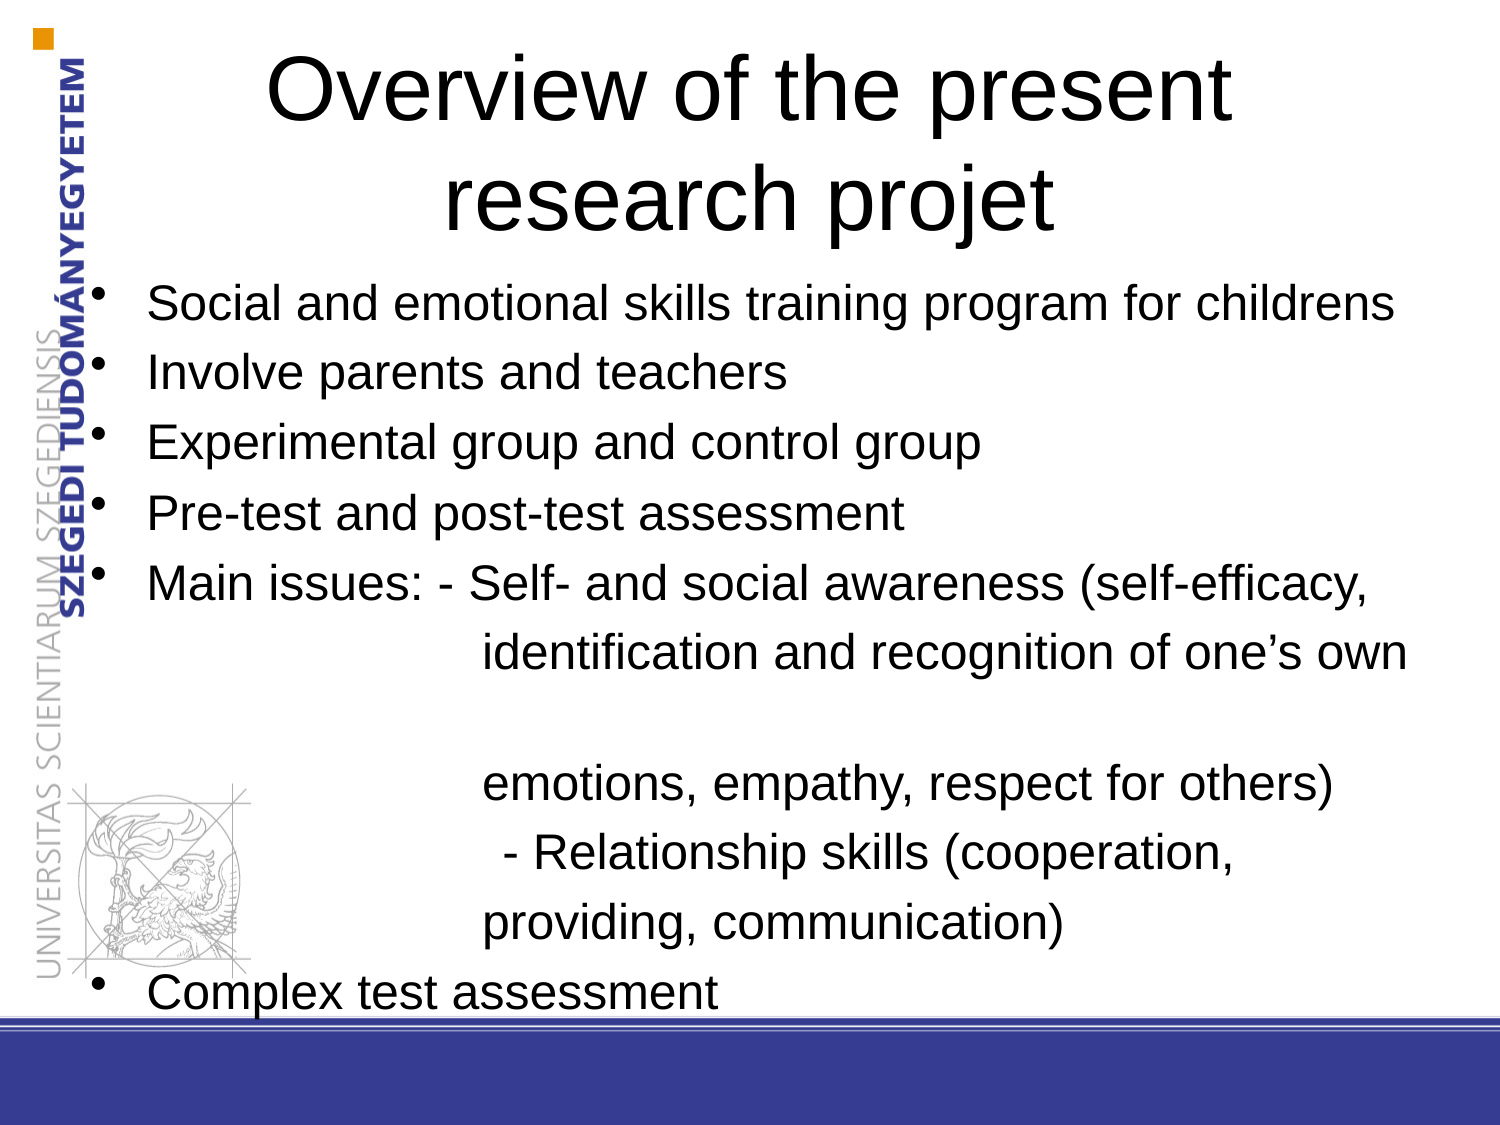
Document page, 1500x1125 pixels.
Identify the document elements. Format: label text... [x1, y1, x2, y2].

picture [0, 0, 1500, 1125]
title Overview of the present research projet [74, 44, 1426, 233]
list Social and emotional skills training program for childrens Involve parents and teachers Experimental group and control group Pre-test and post-test assessment Main issues: - Self- and social awareness (self-efficacy, identification and recognition of one’s own emotions, empathy, respect for others) - Relationship skills (cooperation, providing, communication) Complex test assessment [74, 262, 1426, 1006]
